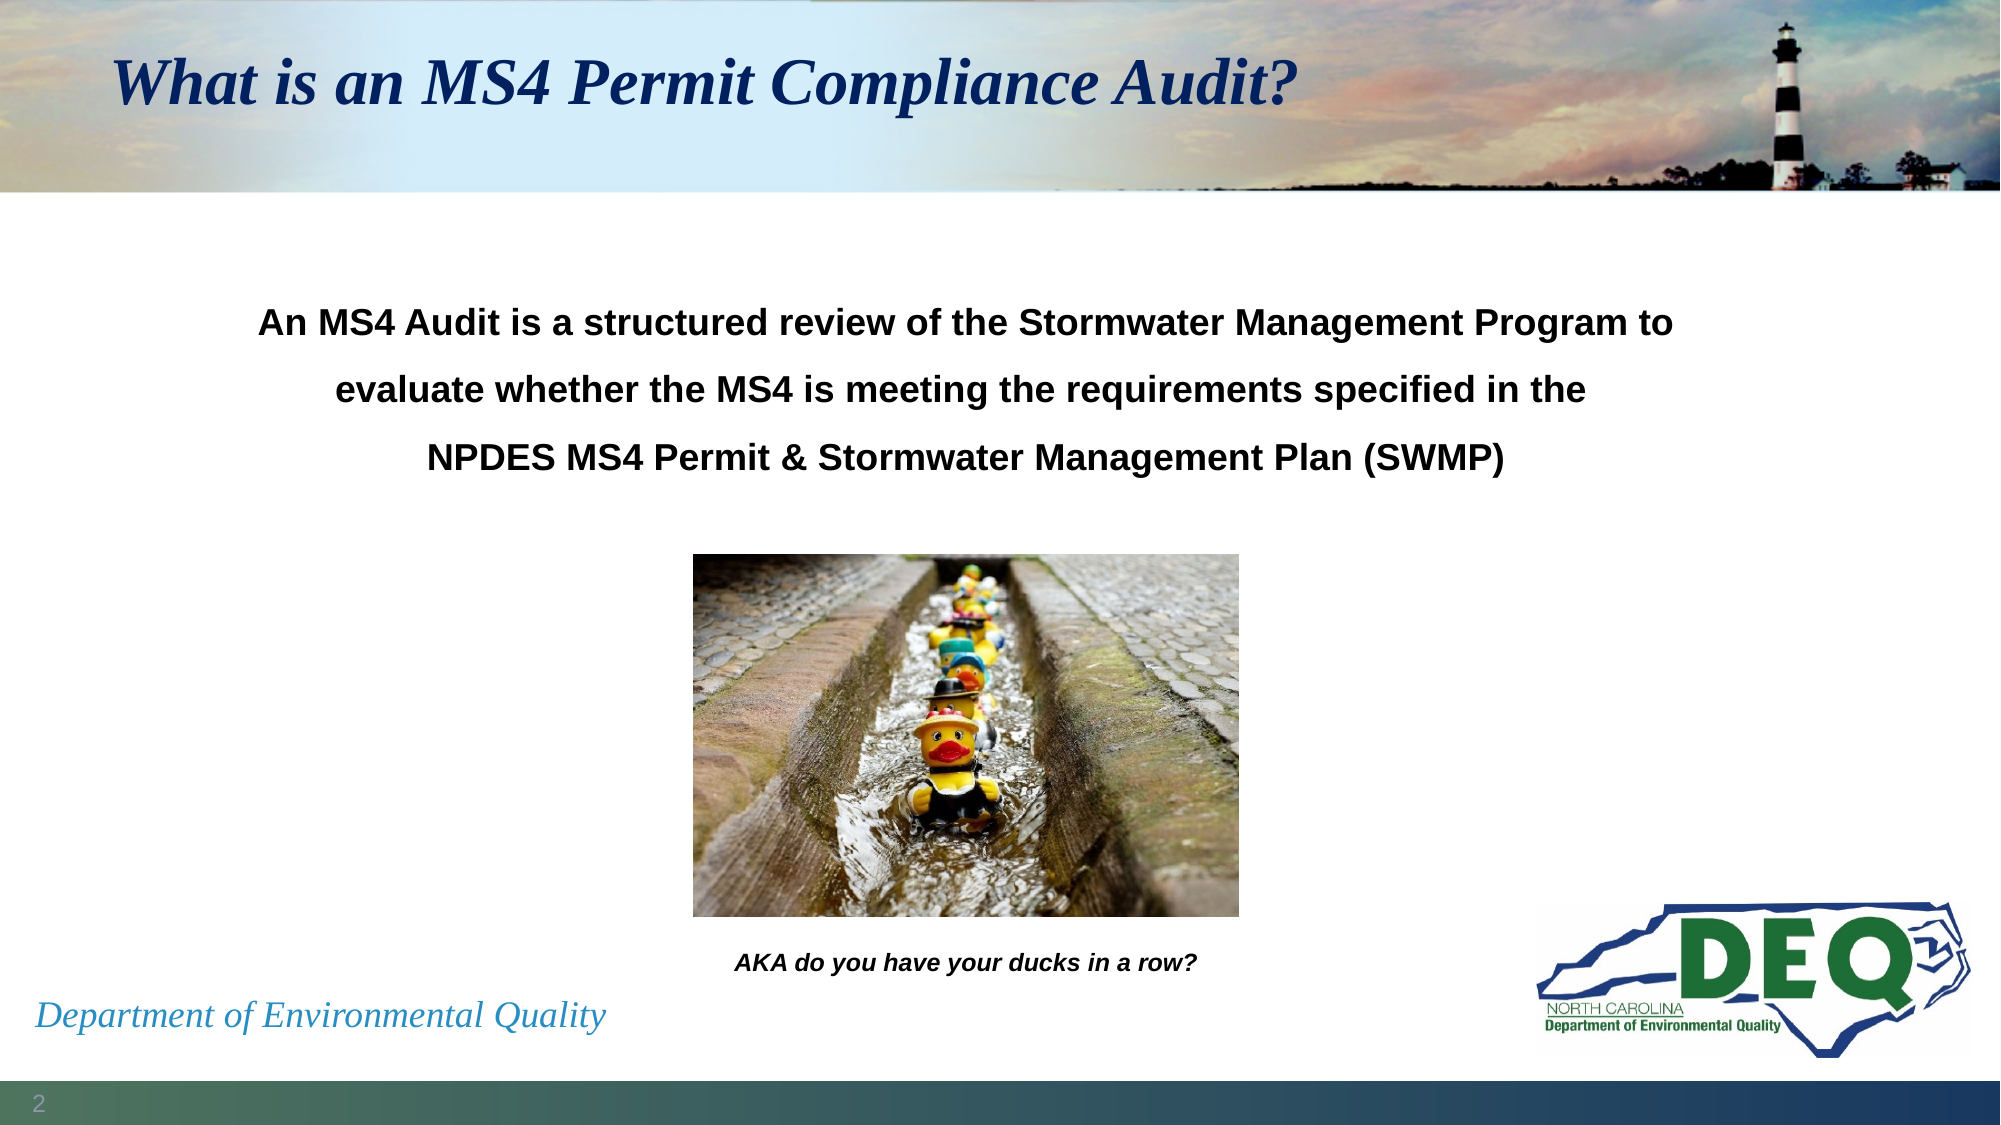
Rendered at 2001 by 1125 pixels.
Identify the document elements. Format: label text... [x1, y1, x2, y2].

picture [693, 554, 1239, 917]
picture [1536, 902, 1971, 1058]
text_box AKA do you have your ducks in a row? [693, 923, 1239, 984]
text_box Department of Environmental Quality [20, 984, 636, 1046]
text_box An MS4 Audit is a structured review of the Stormwater Management Program to evaluate whether the MS4 is meeting the requirements specified in the NPDES MS4 Permit & Stormwater Management Plan (SWMP) [242, 267, 1691, 486]
picture [0, 0, 2000, 219]
title What is an MS4 Permit Compliance Audit? [94, 37, 1336, 129]
slide_number 2 [17, 1091, 468, 1114]
